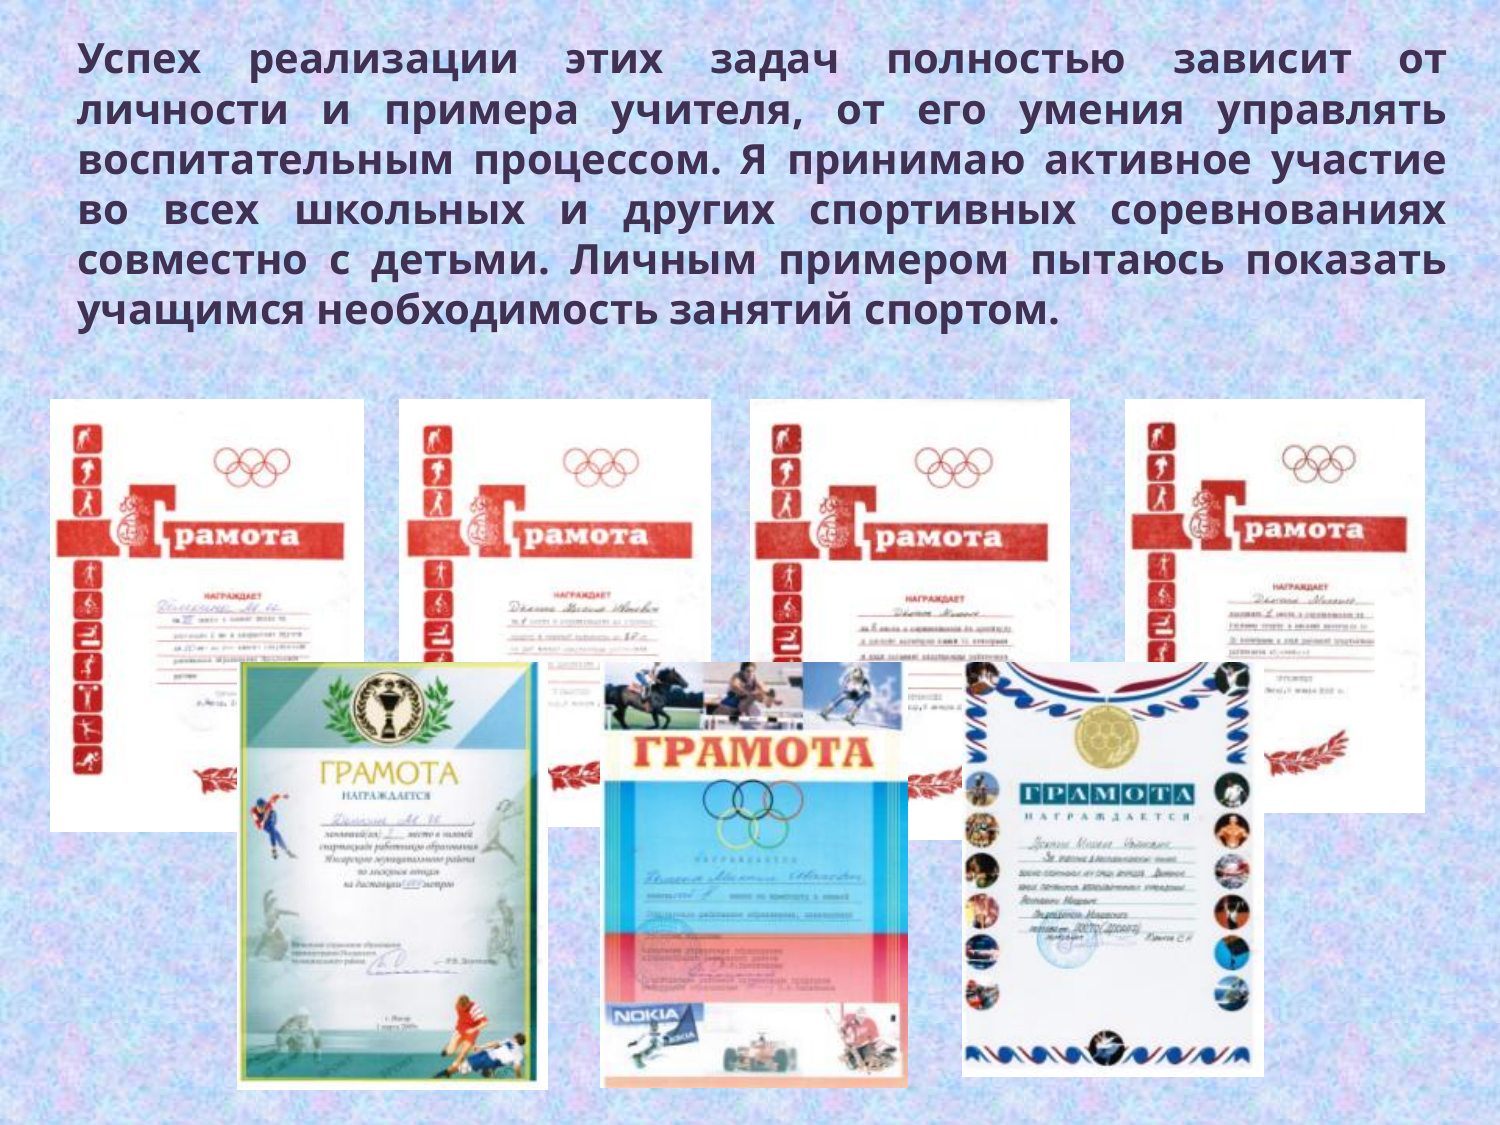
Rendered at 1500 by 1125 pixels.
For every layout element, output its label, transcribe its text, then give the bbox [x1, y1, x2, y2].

text_box Успех реализации этих задач полностью зависит от личности и примера учителя, от его умения управлять воспитательным процессом. Я принимаю активное участие во всех школьных и других спортивных соревнованиях совместно с детьми. Личным примером пытаюсь показать учащимся необходимость занятий спортом. [62, 24, 1463, 410]
picture [0, 0, 1500, 1125]
